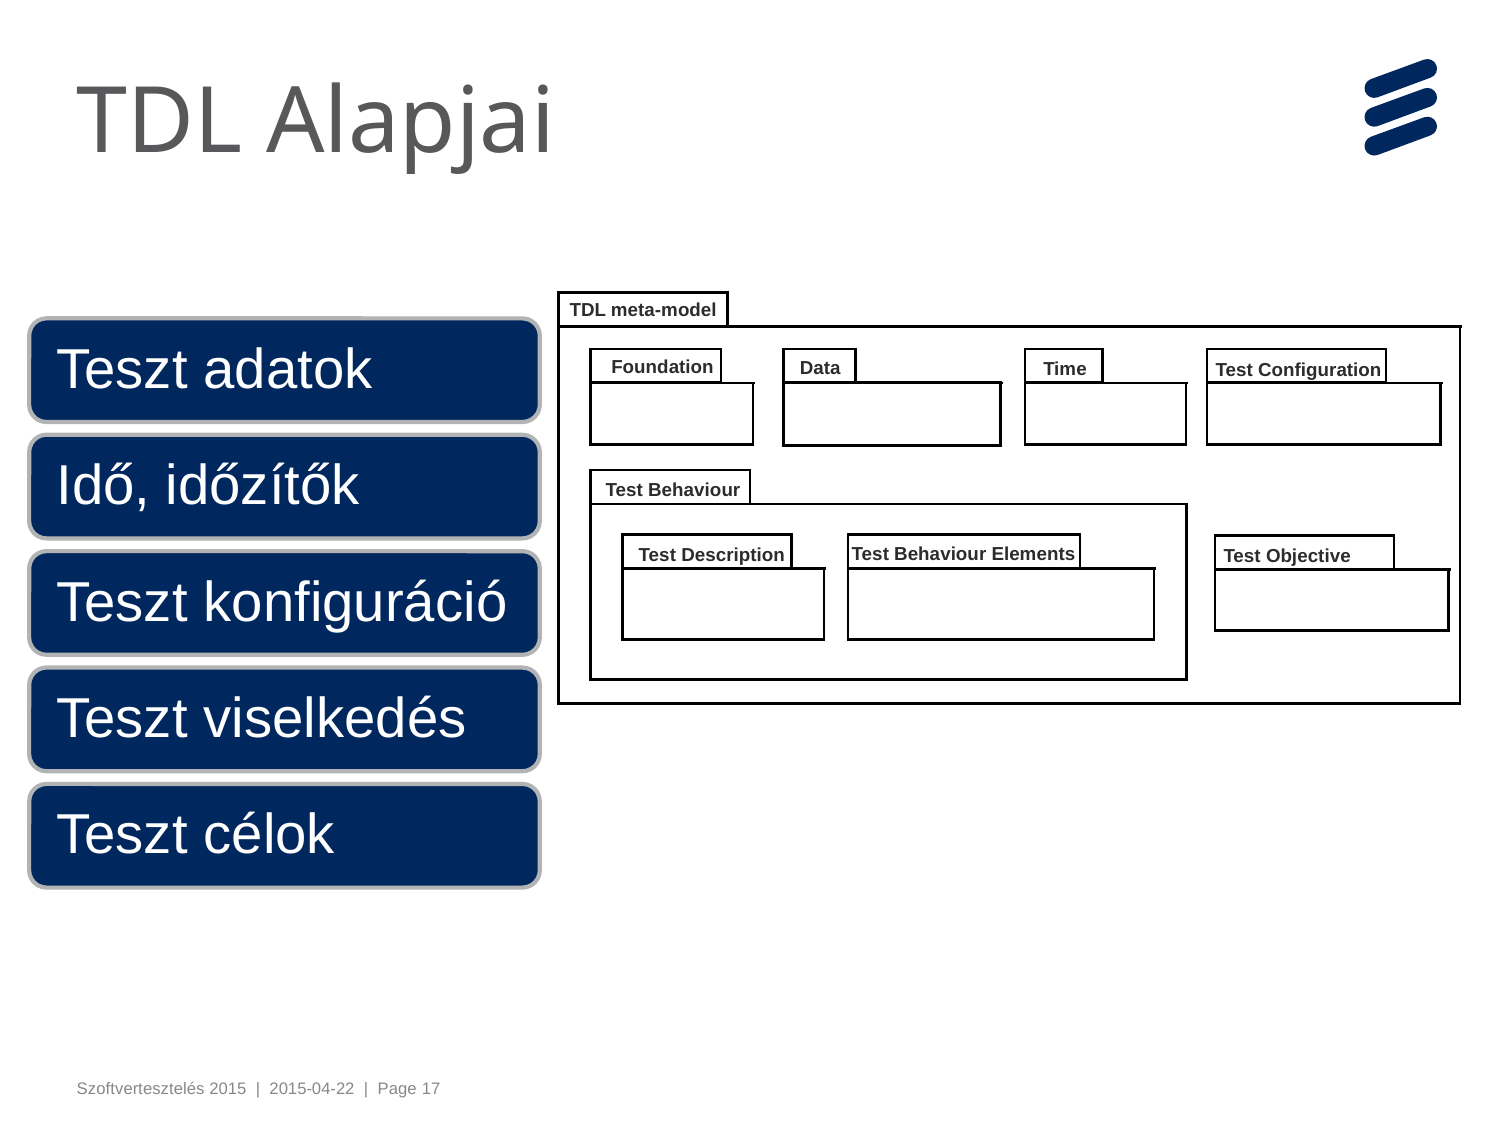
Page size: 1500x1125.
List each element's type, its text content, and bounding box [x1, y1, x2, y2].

text_box Test Configuration [1200, 349, 1397, 388]
text_box Foundation [596, 347, 729, 386]
text_box Test Behaviour Elements [836, 534, 1091, 572]
text_box [782, 381, 1002, 447]
text_box [589, 382, 754, 446]
title TDL Alapjai [64, 39, 1295, 218]
text_box [624, 570, 823, 638]
text_box Test Behaviour [590, 470, 756, 508]
text_box [557, 328, 1461, 705]
text_box [847, 570, 1155, 641]
text_box [785, 384, 999, 444]
text_box [1208, 384, 1439, 443]
text_box Test Description [624, 535, 800, 573]
text_box [592, 384, 752, 443]
text_box [1024, 384, 1187, 446]
text_box Time [1028, 348, 1102, 387]
text_box [592, 505, 1185, 678]
text_box [589, 503, 1188, 681]
text_box [1206, 384, 1442, 446]
text_box TDL meta-model [554, 290, 732, 328]
text_box [1024, 384, 1188, 456]
text_box [592, 350, 596, 381]
text_box [556, 290, 1465, 707]
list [28, 286, 541, 920]
text_box [849, 570, 1153, 638]
text_box Data [785, 348, 856, 386]
text_box [621, 567, 825, 641]
text_box [1214, 571, 1450, 632]
text_box Test Objective [1208, 536, 1366, 574]
text_box [1216, 571, 1447, 629]
